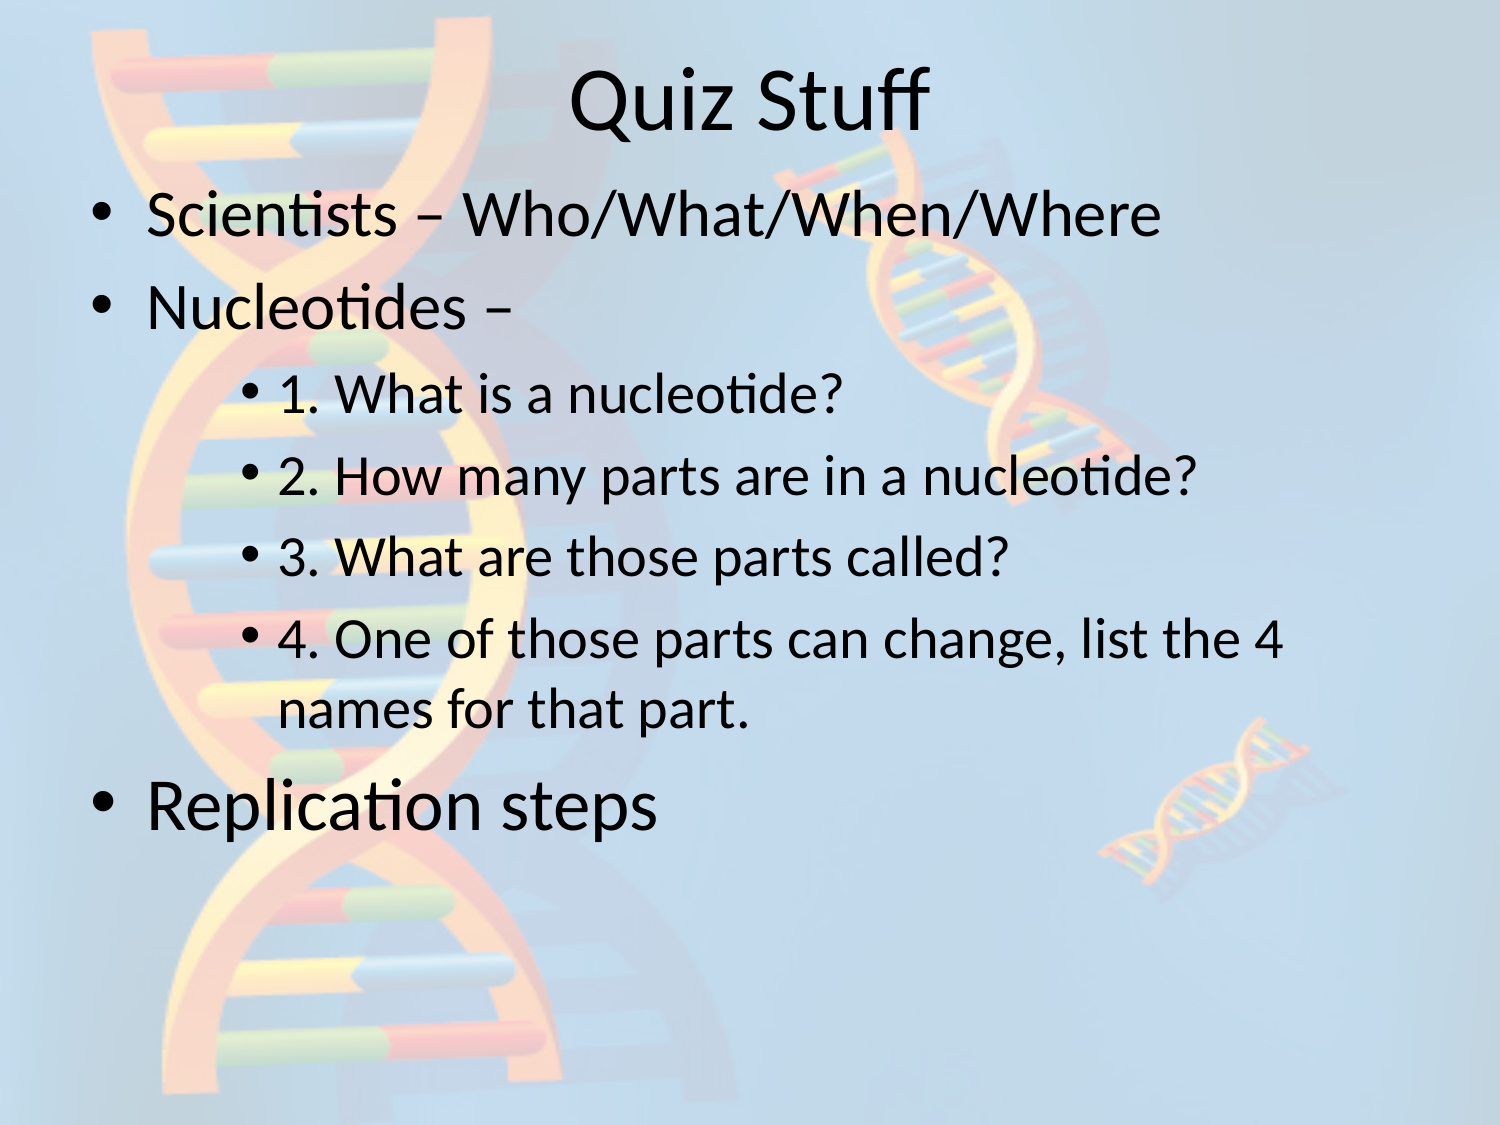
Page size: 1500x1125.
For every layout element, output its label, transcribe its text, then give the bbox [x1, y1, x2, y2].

title Quiz Stuff [75, 0, 1425, 162]
list Scientists – Who/What/When/Where Nucleotides – 1. What is a nucleotide? 2. How many parts are in a nucleotide? 3. What are those parts called? 4. One of those parts can change, list the 4 names for that part. Replication steps [75, 162, 1425, 1088]
